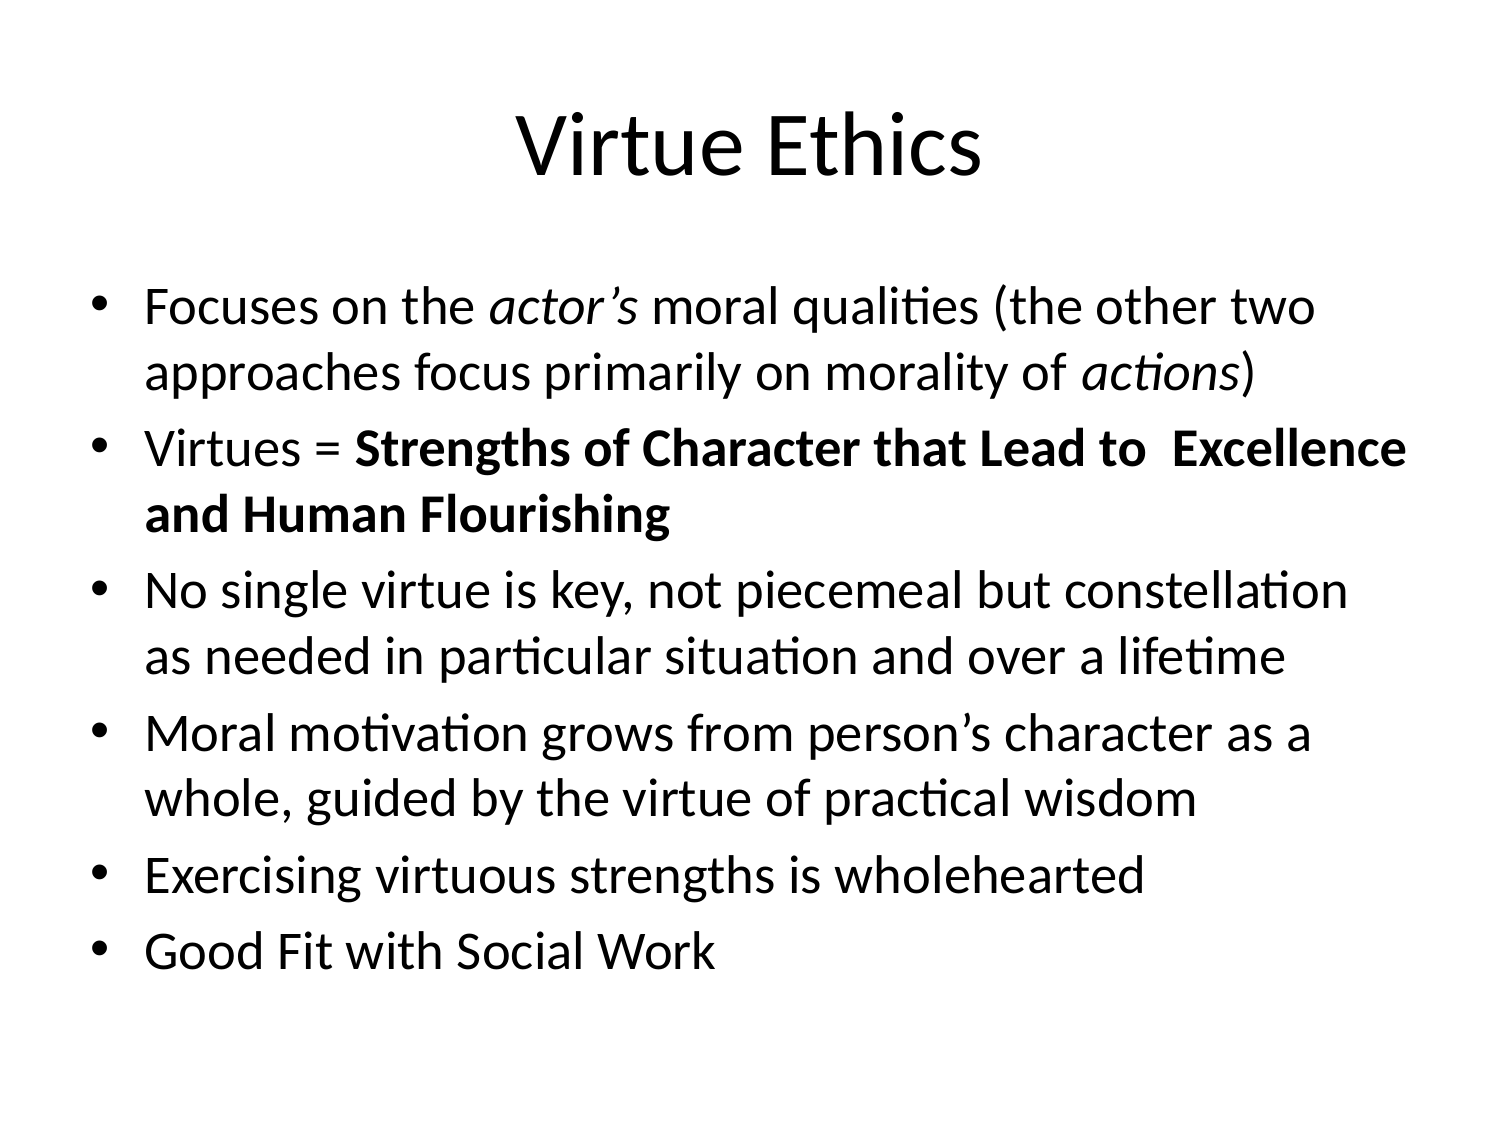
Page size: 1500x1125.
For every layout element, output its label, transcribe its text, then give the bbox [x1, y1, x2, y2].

title Virtue Ethics [75, 45, 1425, 233]
list Focuses on the actor’s moral qualities (the other two approaches focus primarily on morality of actions) Virtues = Strengths of Character that Lead to Excellence and Human Flourishing No single virtue is key, not piecemeal but constellation as needed in particular situation and over a lifetime Moral motivation grows from person’s character as a whole, guided by the virtue of practical wisdom Exercising virtuous strengths is wholehearted Good Fit with Social Work [75, 262, 1425, 1005]
